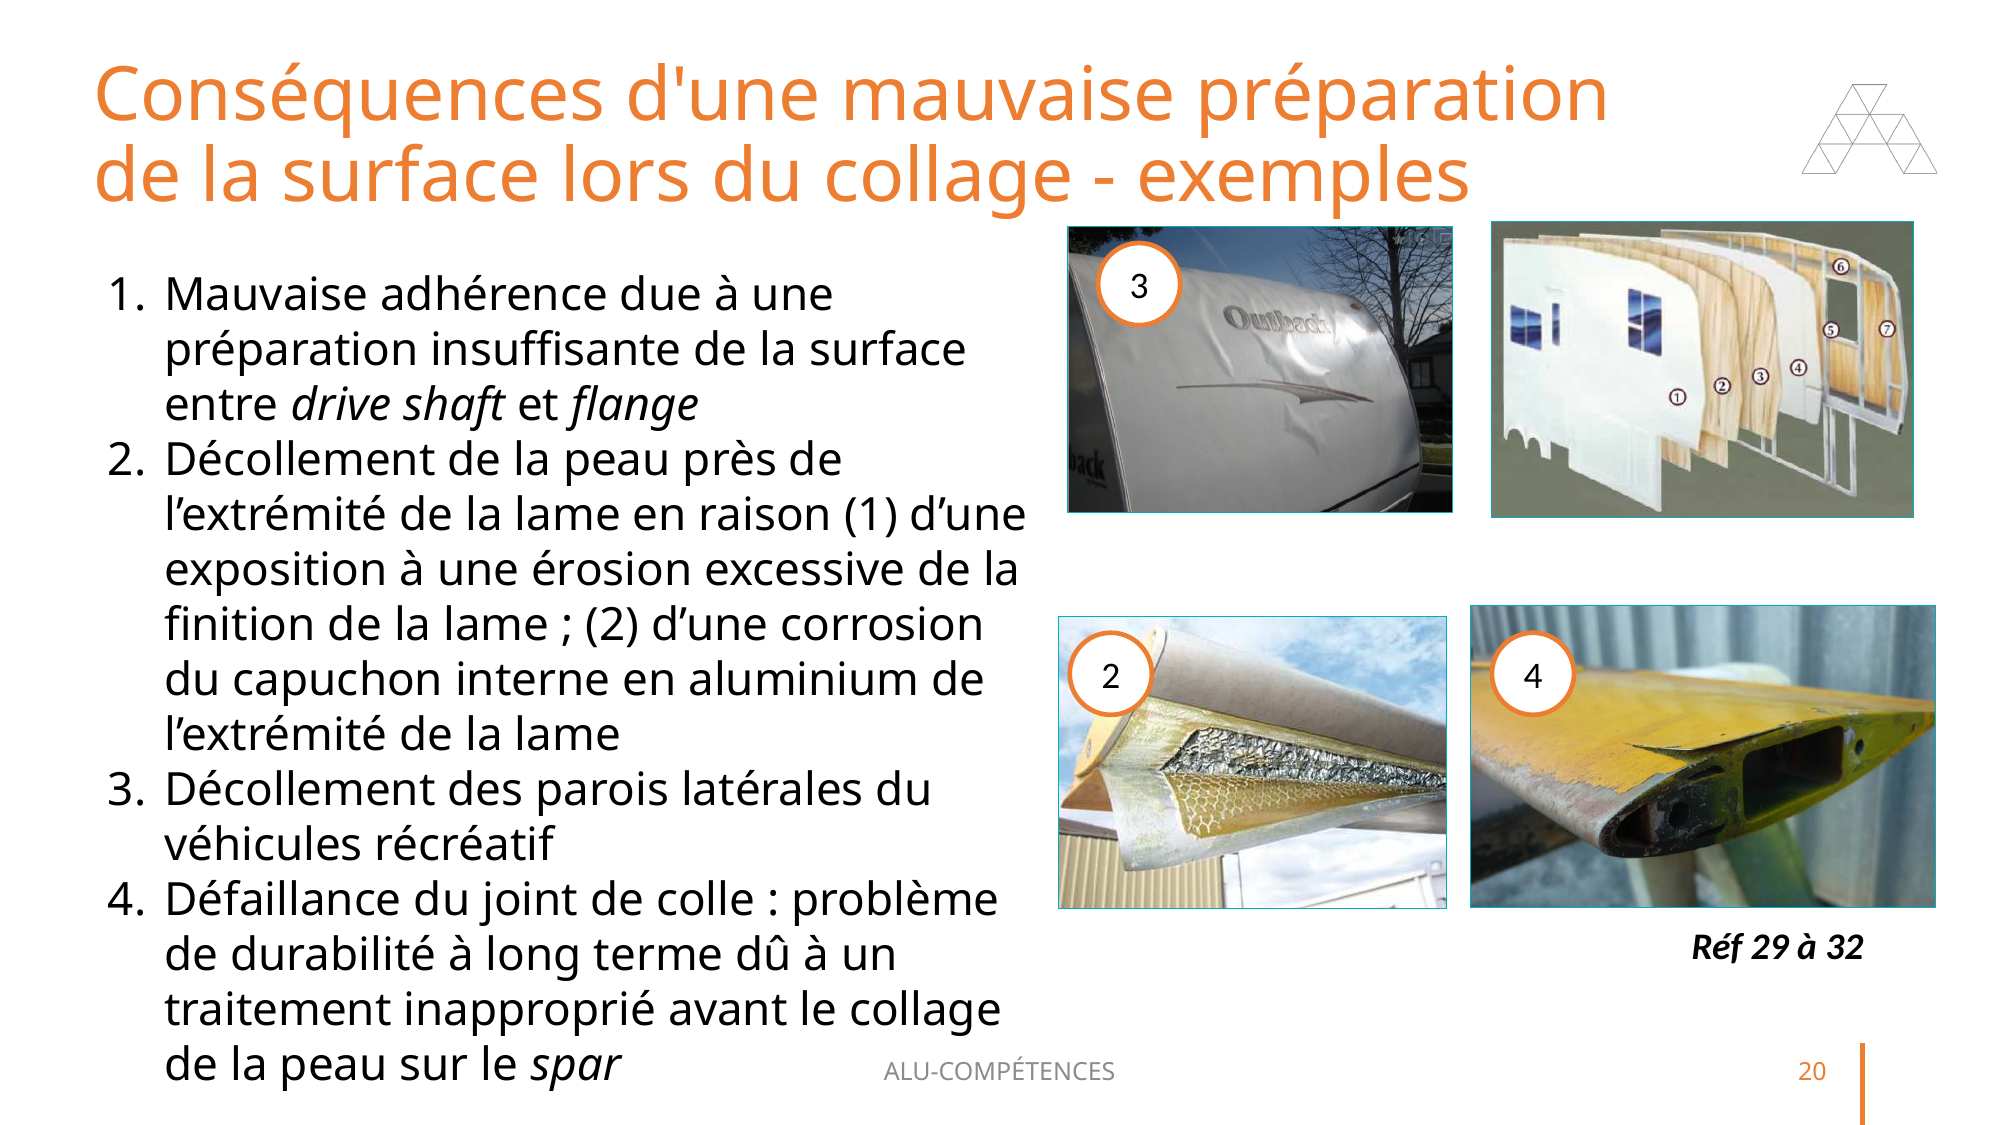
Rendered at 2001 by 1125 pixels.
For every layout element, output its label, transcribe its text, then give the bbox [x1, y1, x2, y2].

picture [1058, 616, 1447, 909]
picture [1470, 605, 1936, 909]
footer ALU-COMPÉTENCES [662, 1042, 1338, 1103]
text_box Mauvaise adhérence due à une préparation insuffisante de la surface entre drive shaft et flange Décollement de la peau près de l’extrémité de la lame en raison (1) d’une exposition à une érosion excessive de la finition de la lame ; (2) d’une corrosion du capuchon interne en aluminium de l’extrémité de la lame Décollement des parois latérales du véhicules récréatif Défaillance du joint de colle : problème de durabilité à long terme dû à un traitement inapproprié avant le collage de la peau sur le spar [93, 257, 1059, 1097]
text_box Conséquences d'une mauvaise préparation de la surface lors du collage - exemples [93, 56, 1703, 221]
picture [1067, 226, 1453, 513]
text_box Réf 29 à 32 [1676, 914, 1885, 975]
slide_number 20 [1643, 1042, 1842, 1103]
picture [1491, 221, 1914, 518]
